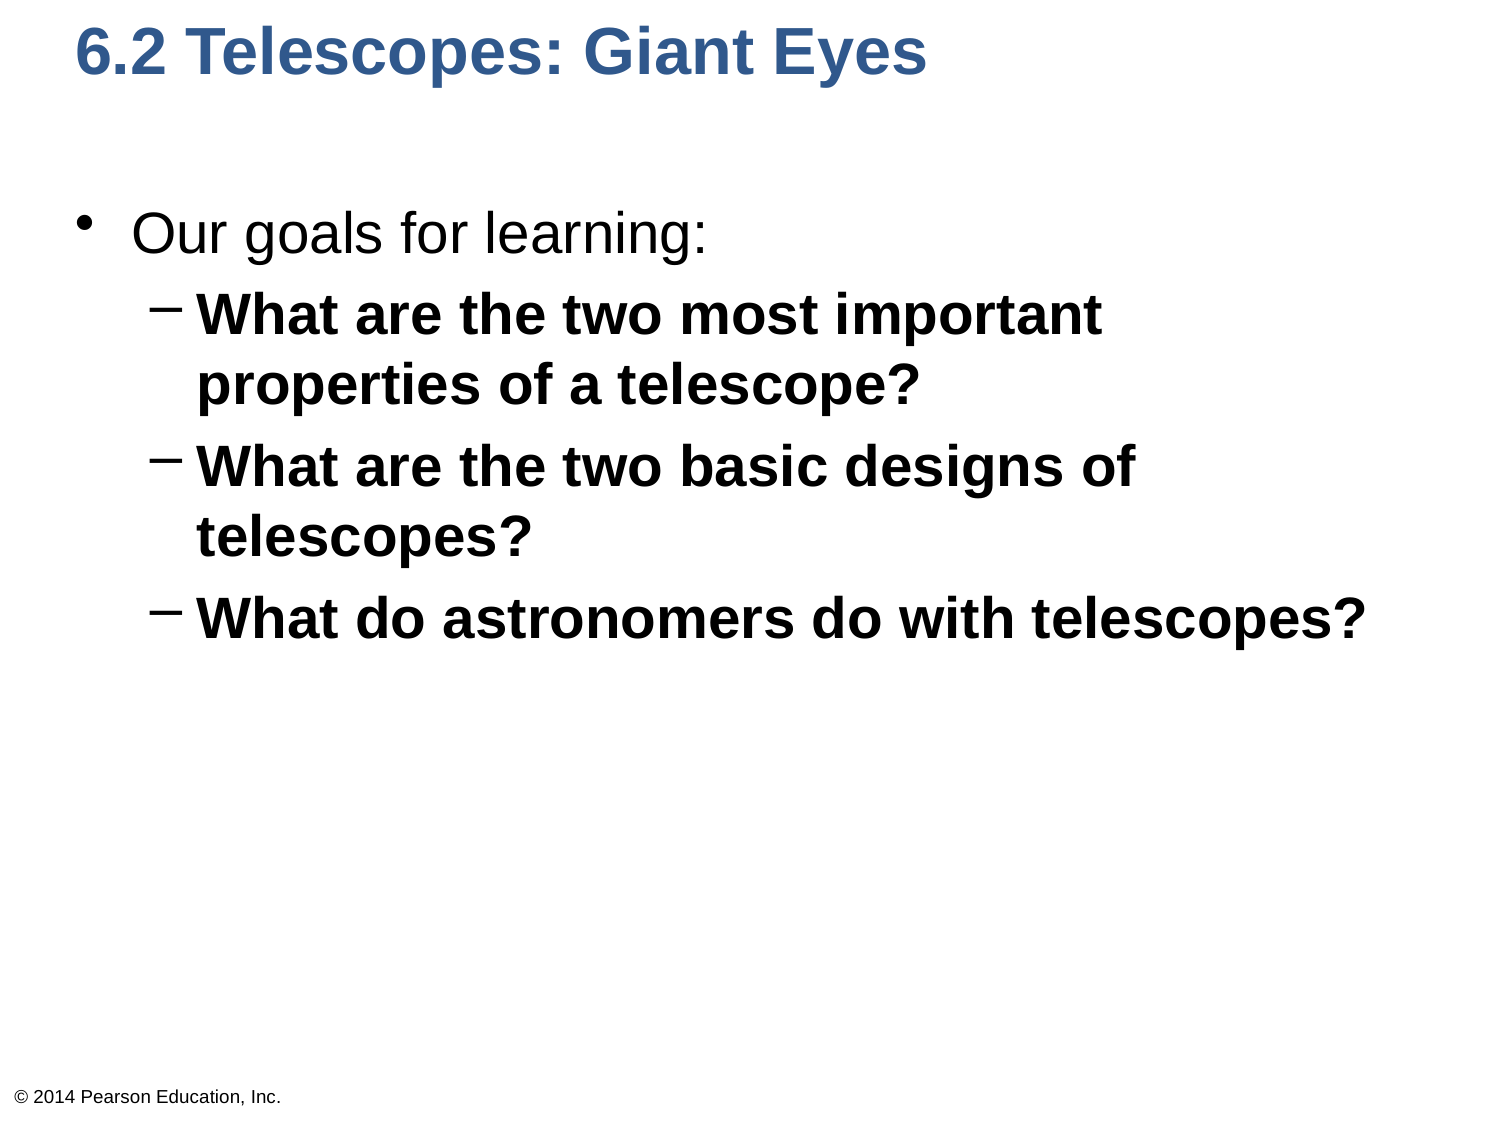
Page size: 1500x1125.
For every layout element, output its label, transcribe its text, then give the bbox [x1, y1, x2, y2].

footer © 2014 Pearson Education, Inc. [14, 1084, 901, 1115]
list Our goals for learning: What are the two most important properties of a telescope? What are the two basic designs of telescopes? What do astronomers do with telescopes? [59, 186, 1411, 1026]
title 6.2 Telescopes: Giant Eyes [0, 0, 1500, 96]
